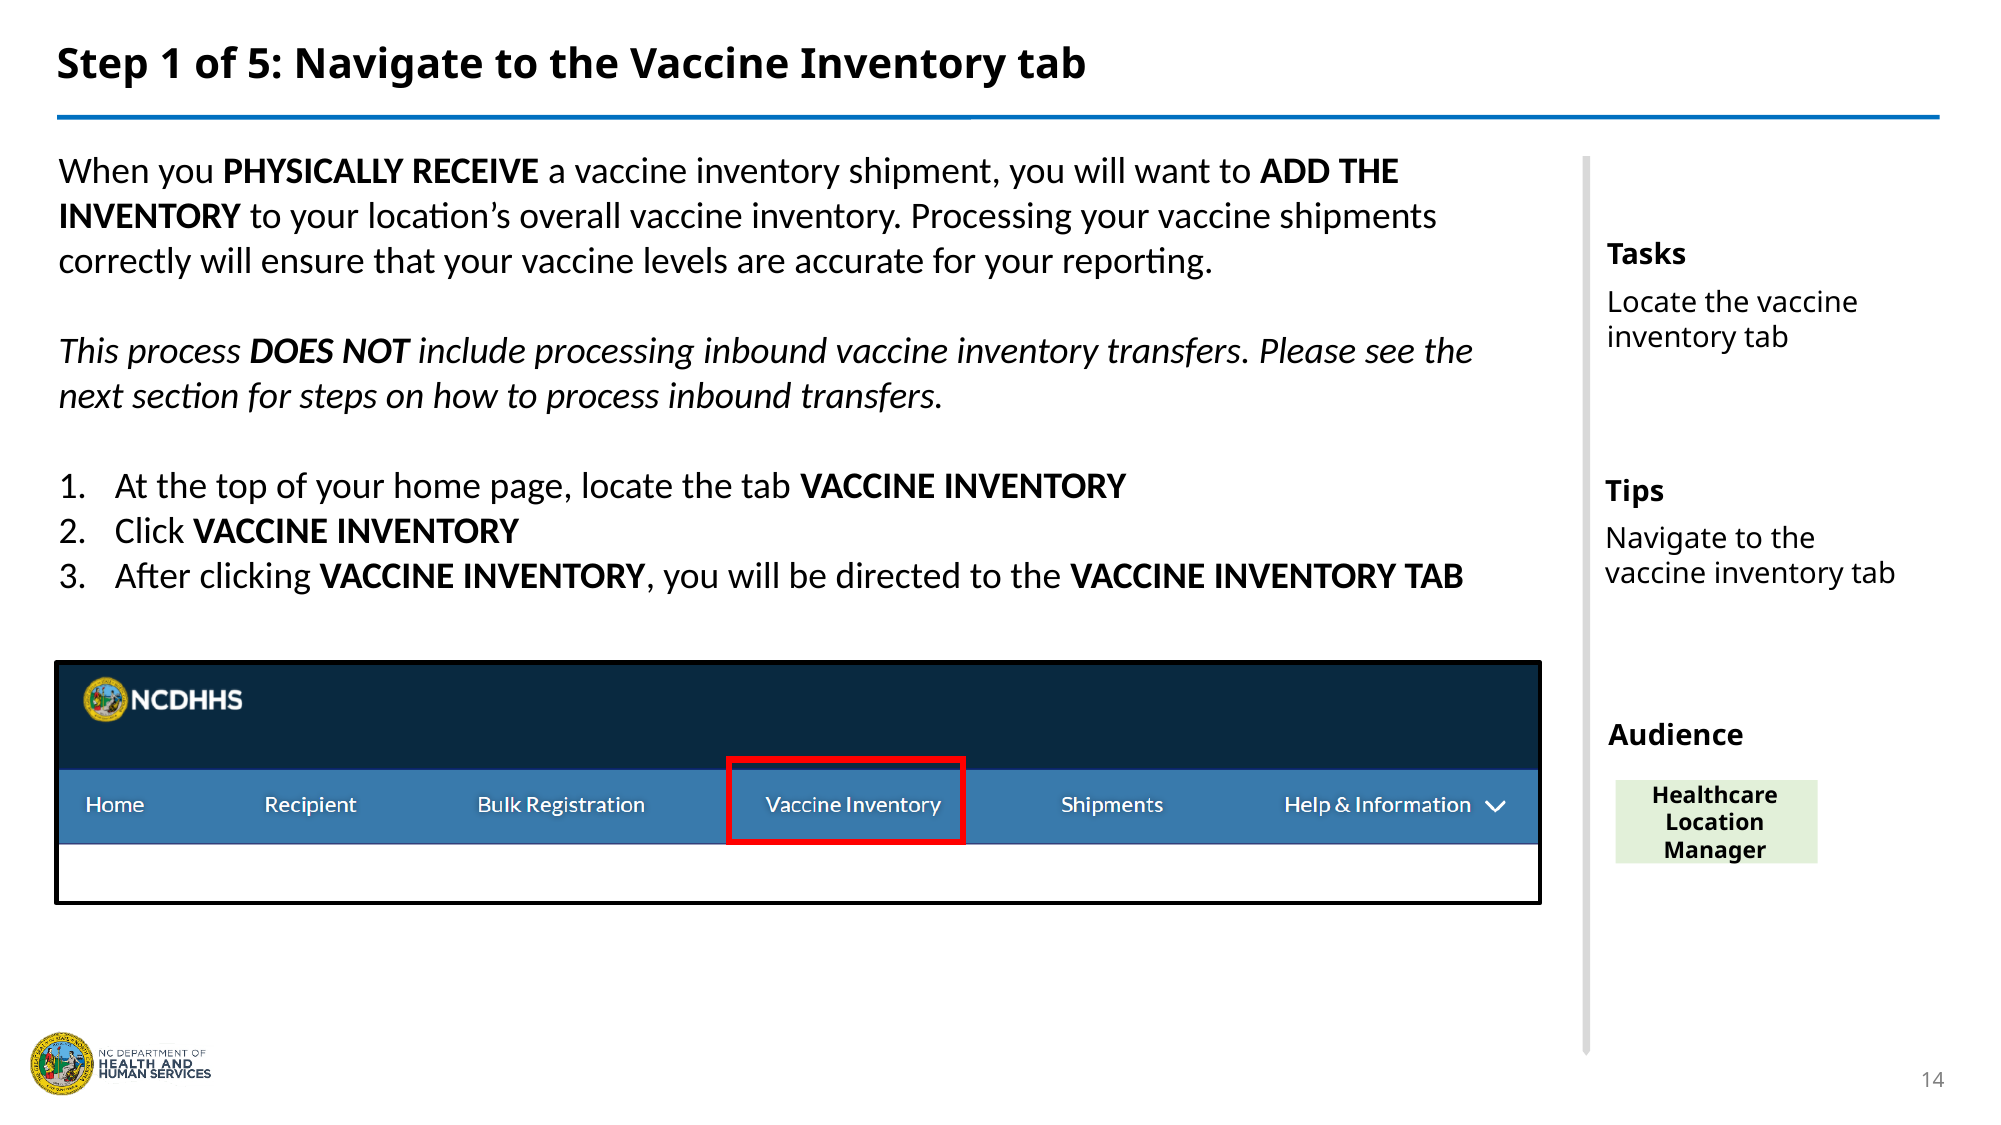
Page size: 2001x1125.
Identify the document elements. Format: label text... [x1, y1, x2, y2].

text_box Step 1 of 5: Navigate to the Vaccine Inventory tab [41, 2, 1924, 121]
text_box Healthcare Location Manager [1615, 779, 1819, 864]
text_box Audience [1593, 708, 1974, 759]
text_box Tips Navigate to the vaccine inventory tab [1605, 472, 1925, 590]
text_box Tasks Locate the vaccine inventory tab [1606, 235, 1987, 354]
picture [28, 1022, 214, 1125]
picture [58, 664, 1538, 901]
text_box When you PHYSICALLY RECEIVE a vaccine inventory shipment, you will want to ADD THE INVENTORY to your location’s overall vaccine inventory. Processing your vaccine shipments correctly will ensure that your vaccine levels are accurate for your reporting. This process DOES NOT include processing inbound vaccine inventory transfers. Please see the next section for steps on how to process inbound transfers. At the top of your home page, locate the tab VACCINE INVENTORY​ Click VACCINE INVENTORY​ After clicking VACCINE INVENTORY, you will be directed to the VACCINE INVENTORY TAB [58, 144, 1505, 597]
